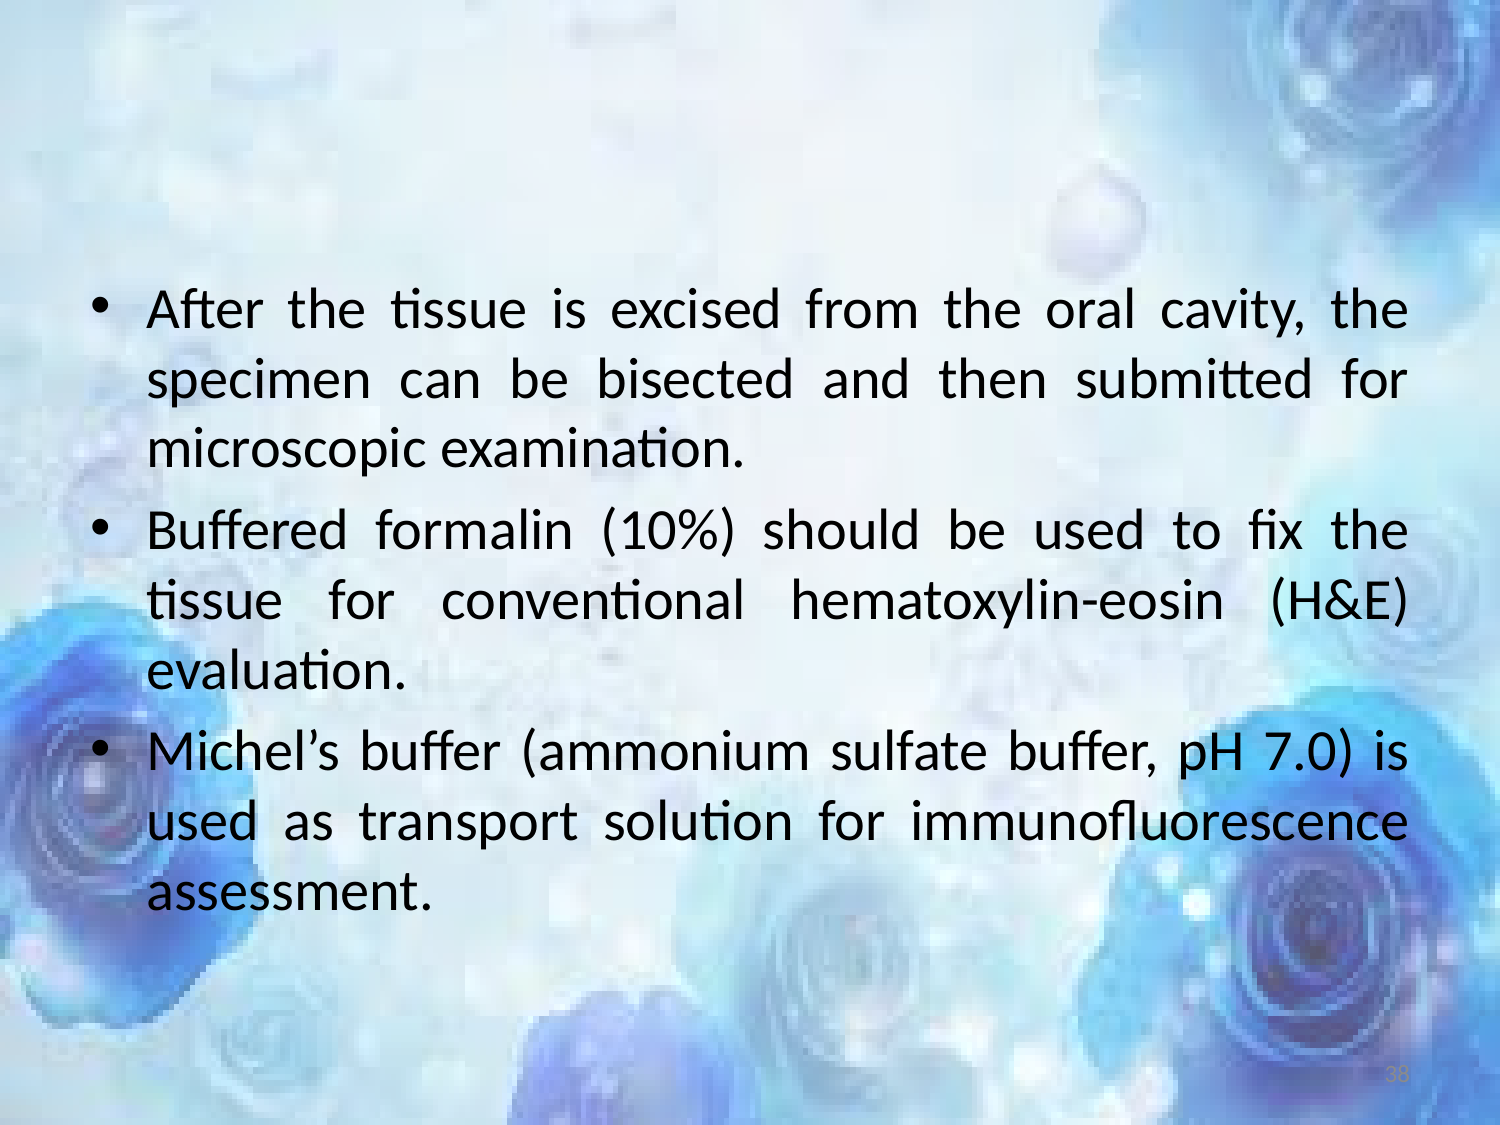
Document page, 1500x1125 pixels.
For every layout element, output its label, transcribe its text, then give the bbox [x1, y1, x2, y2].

slide_number 38 [1074, 1042, 1425, 1103]
list After the tissue is excised from the oral cavity, the specimen can be bisected and then submitted for microscopic examination. Buffered formalin (10%) should be used to fix the tissue for conventional hematoxylin-eosin (H&E) evaluation. Michel’s buffer (ammonium sulfate buffer, pH 7.0) is used as transport solution for immunofluorescence assessment. [75, 262, 1425, 1005]
